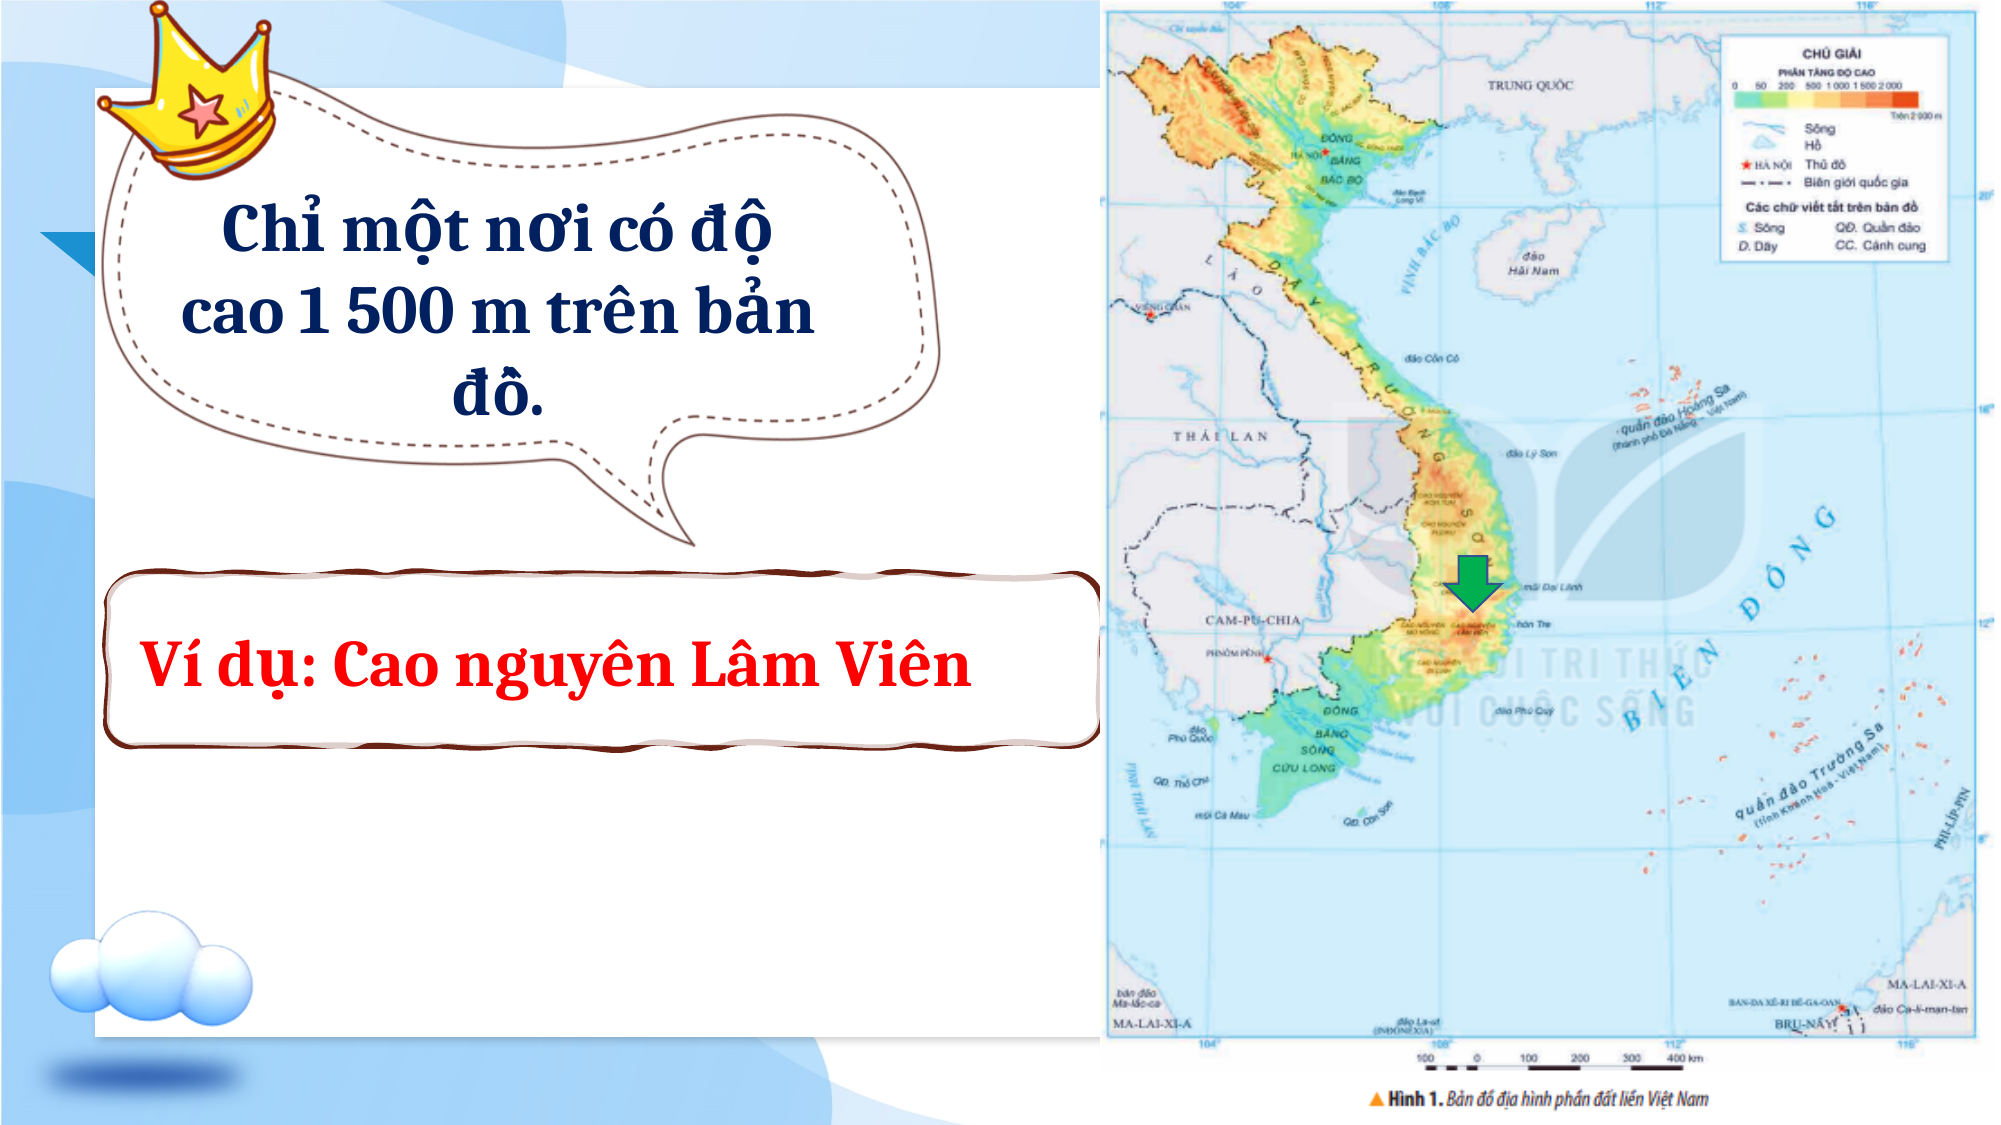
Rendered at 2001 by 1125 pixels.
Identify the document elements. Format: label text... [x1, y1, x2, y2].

text_box Ví dụ: Cao nguyên Lâm Viên [104, 570, 1099, 751]
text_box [62, 0, 946, 616]
picture [0, 0, 2000, 1125]
